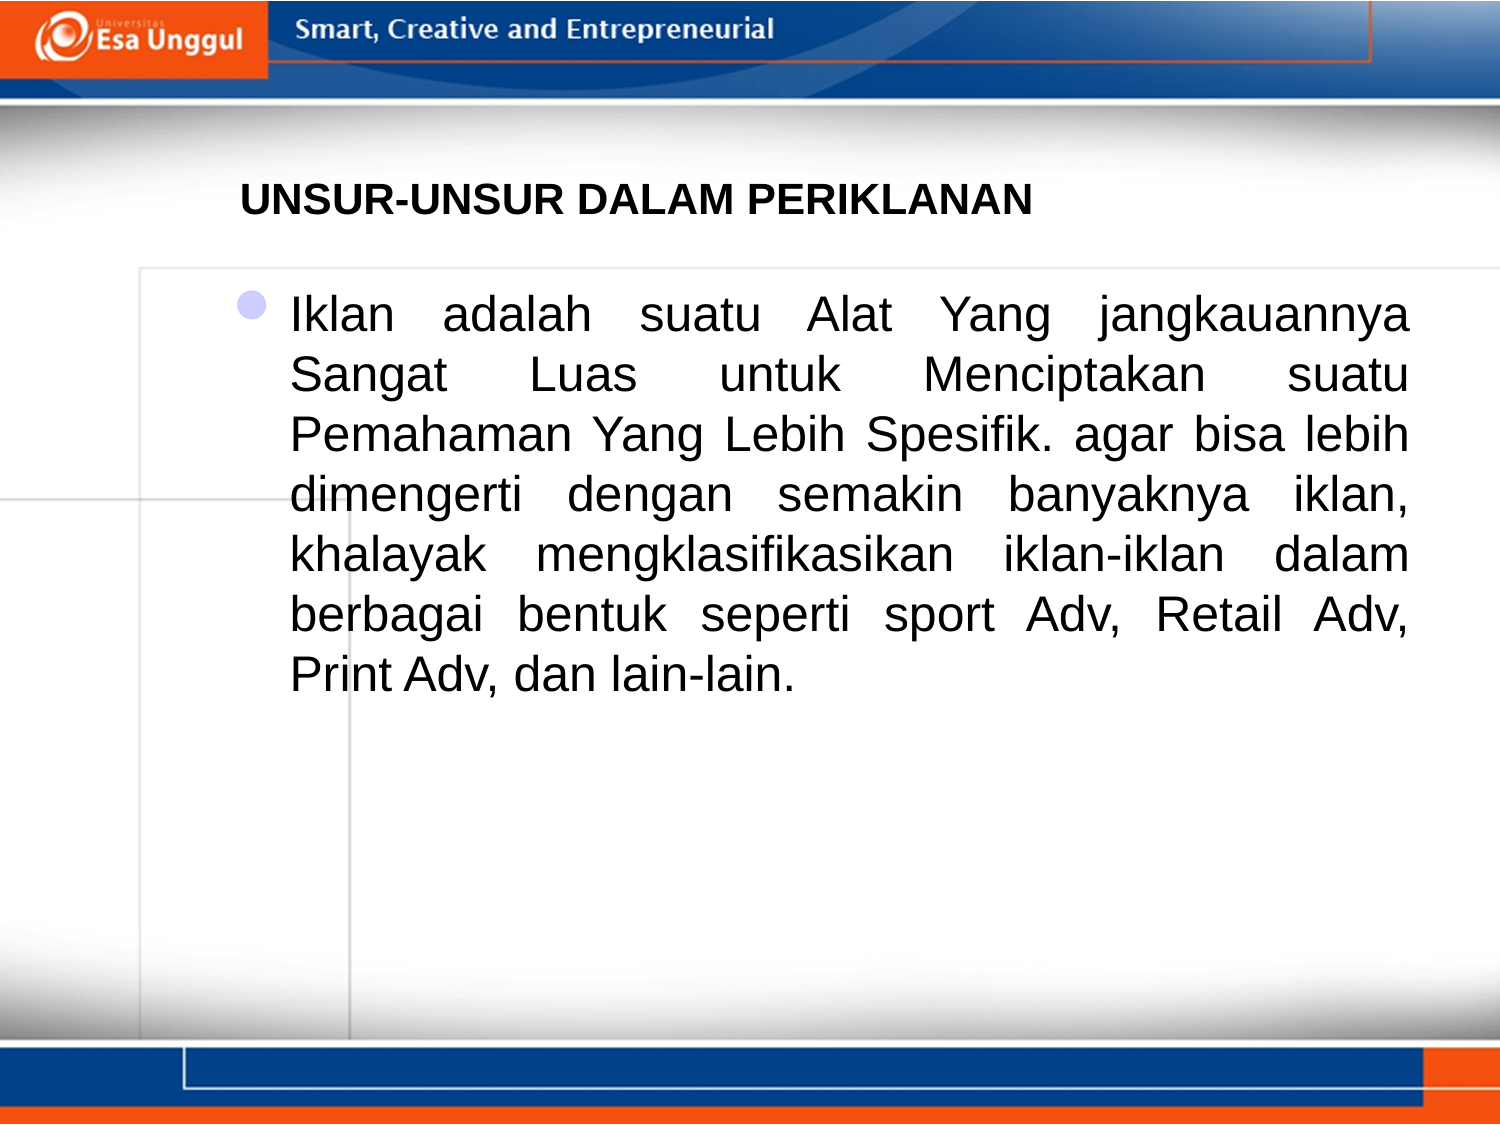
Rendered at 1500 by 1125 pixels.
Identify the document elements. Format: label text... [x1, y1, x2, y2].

picture [0, 1, 1500, 1124]
text_box UNSUR-UNSUR DALAM PERIKLANAN [224, 137, 1395, 257]
text_box Iklan adalah suatu Alat Yang jangkauannya Sangat Luas untuk Menciptakan suatu Pemahaman Yang Lebih Spesifik. agar bisa lebih dimengerti dengan semakin banyaknya iklan, khalayak mengklasifikasikan iklan-iklan dalam berbagai bentuk seperti sport Adv, Retail Adv, Print Adv, dan lain-lain. [218, 274, 1425, 905]
